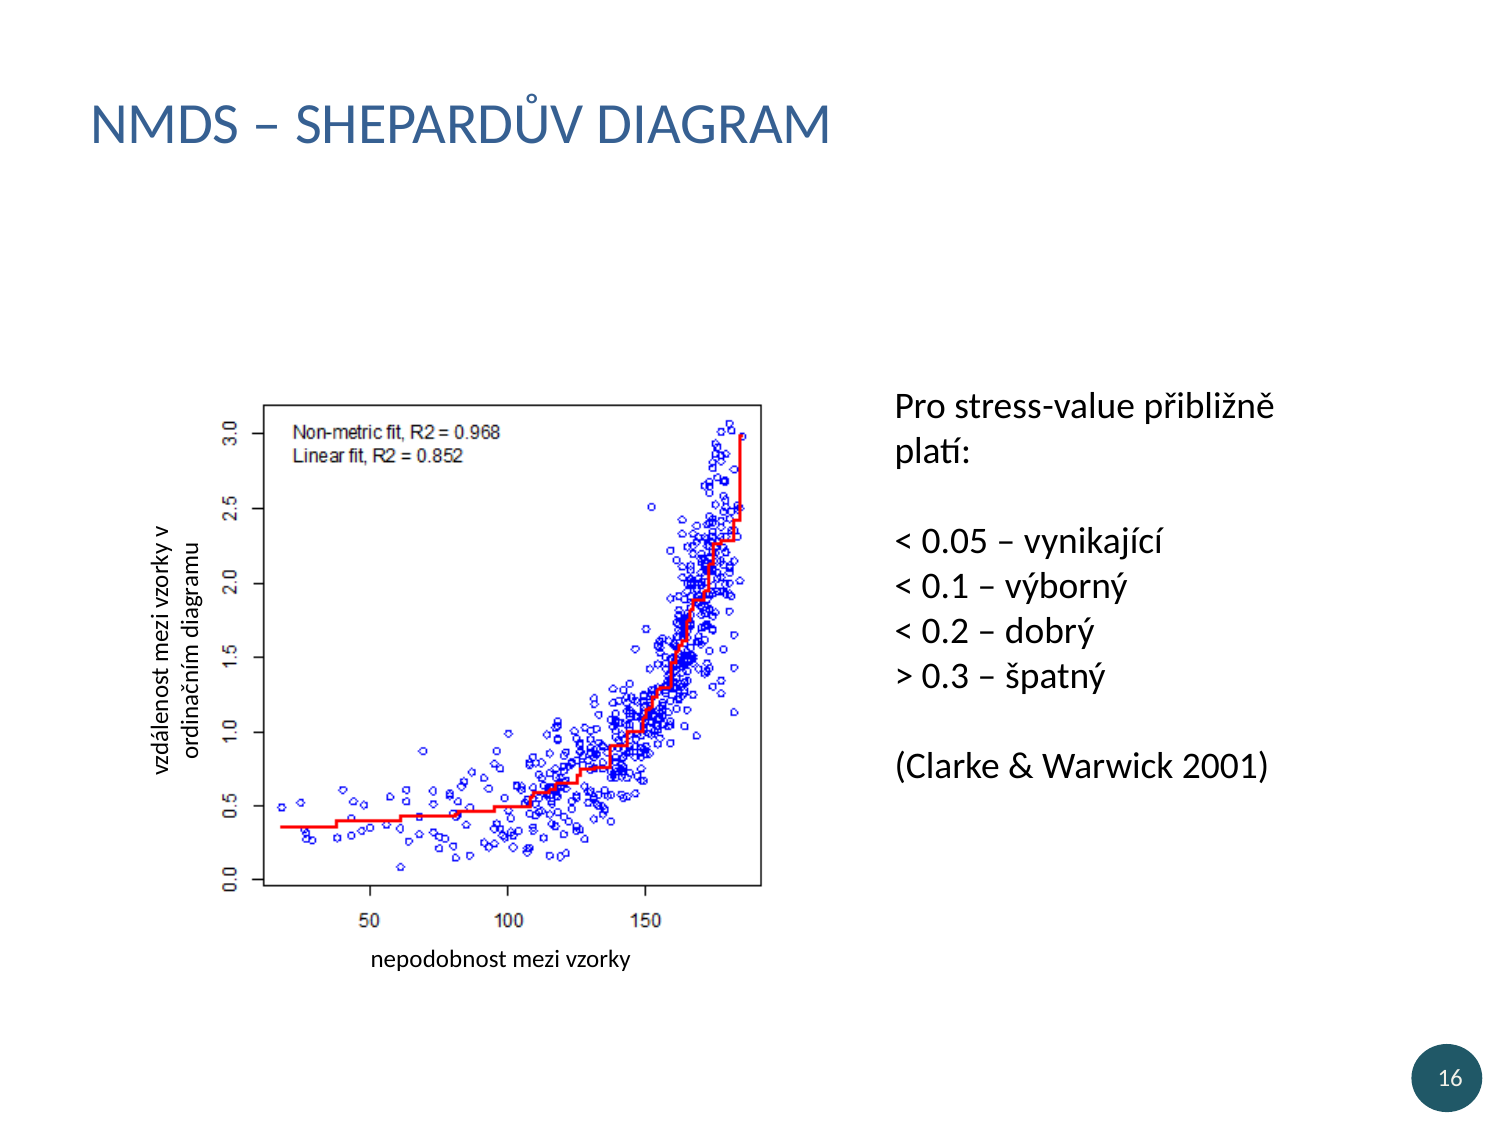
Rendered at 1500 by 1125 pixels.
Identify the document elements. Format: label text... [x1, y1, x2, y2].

title NMDS – Shepardův diagram [75, 80, 1425, 161]
slide_number 16 [1411, 1046, 1478, 1107]
picture [171, 314, 810, 1001]
text_box vzdálenost mezi vzorky v ordinačním diagramu [135, 491, 166, 811]
text_box Pro stress-value přibližně platí: < 0.05 – vynikající < 0.1 – výborný < 0.2 – dobrý > 0.3 – špatný (Clarke & Warwick 2001) [879, 373, 1353, 794]
